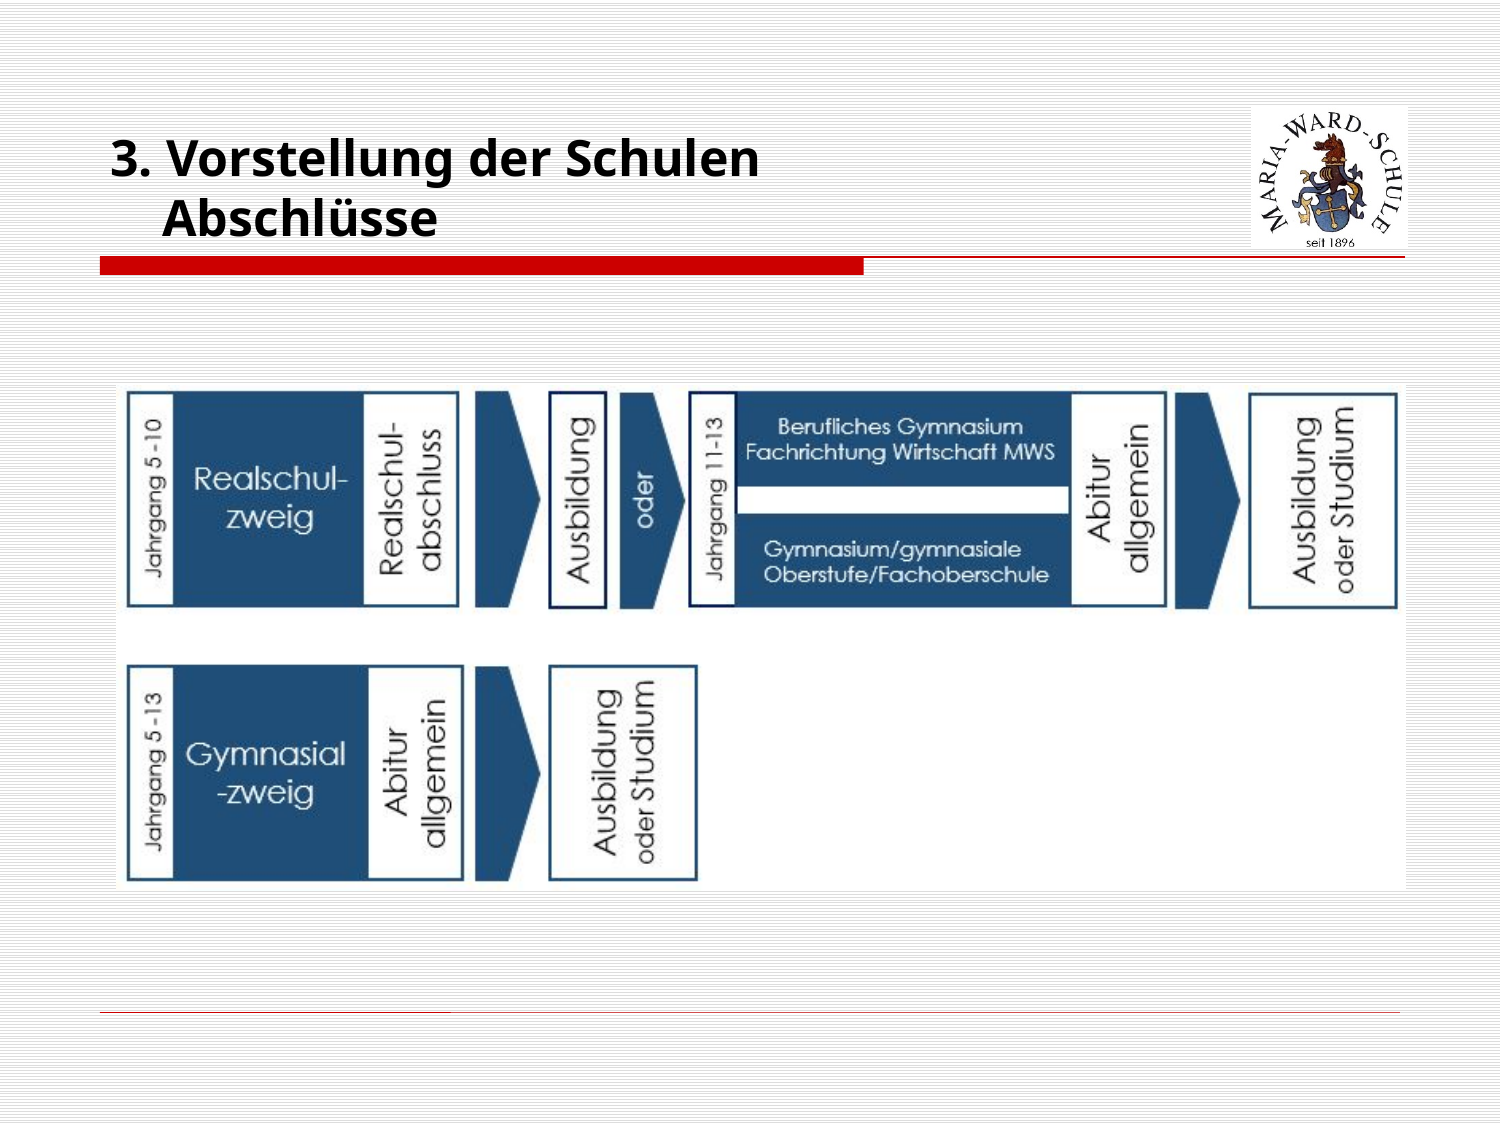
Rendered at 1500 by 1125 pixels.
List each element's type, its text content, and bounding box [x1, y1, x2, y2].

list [116, 385, 1406, 891]
title 3. Vorstellung der Schulen Abschlüsse [95, 54, 1408, 254]
picture [1250, 107, 1409, 250]
